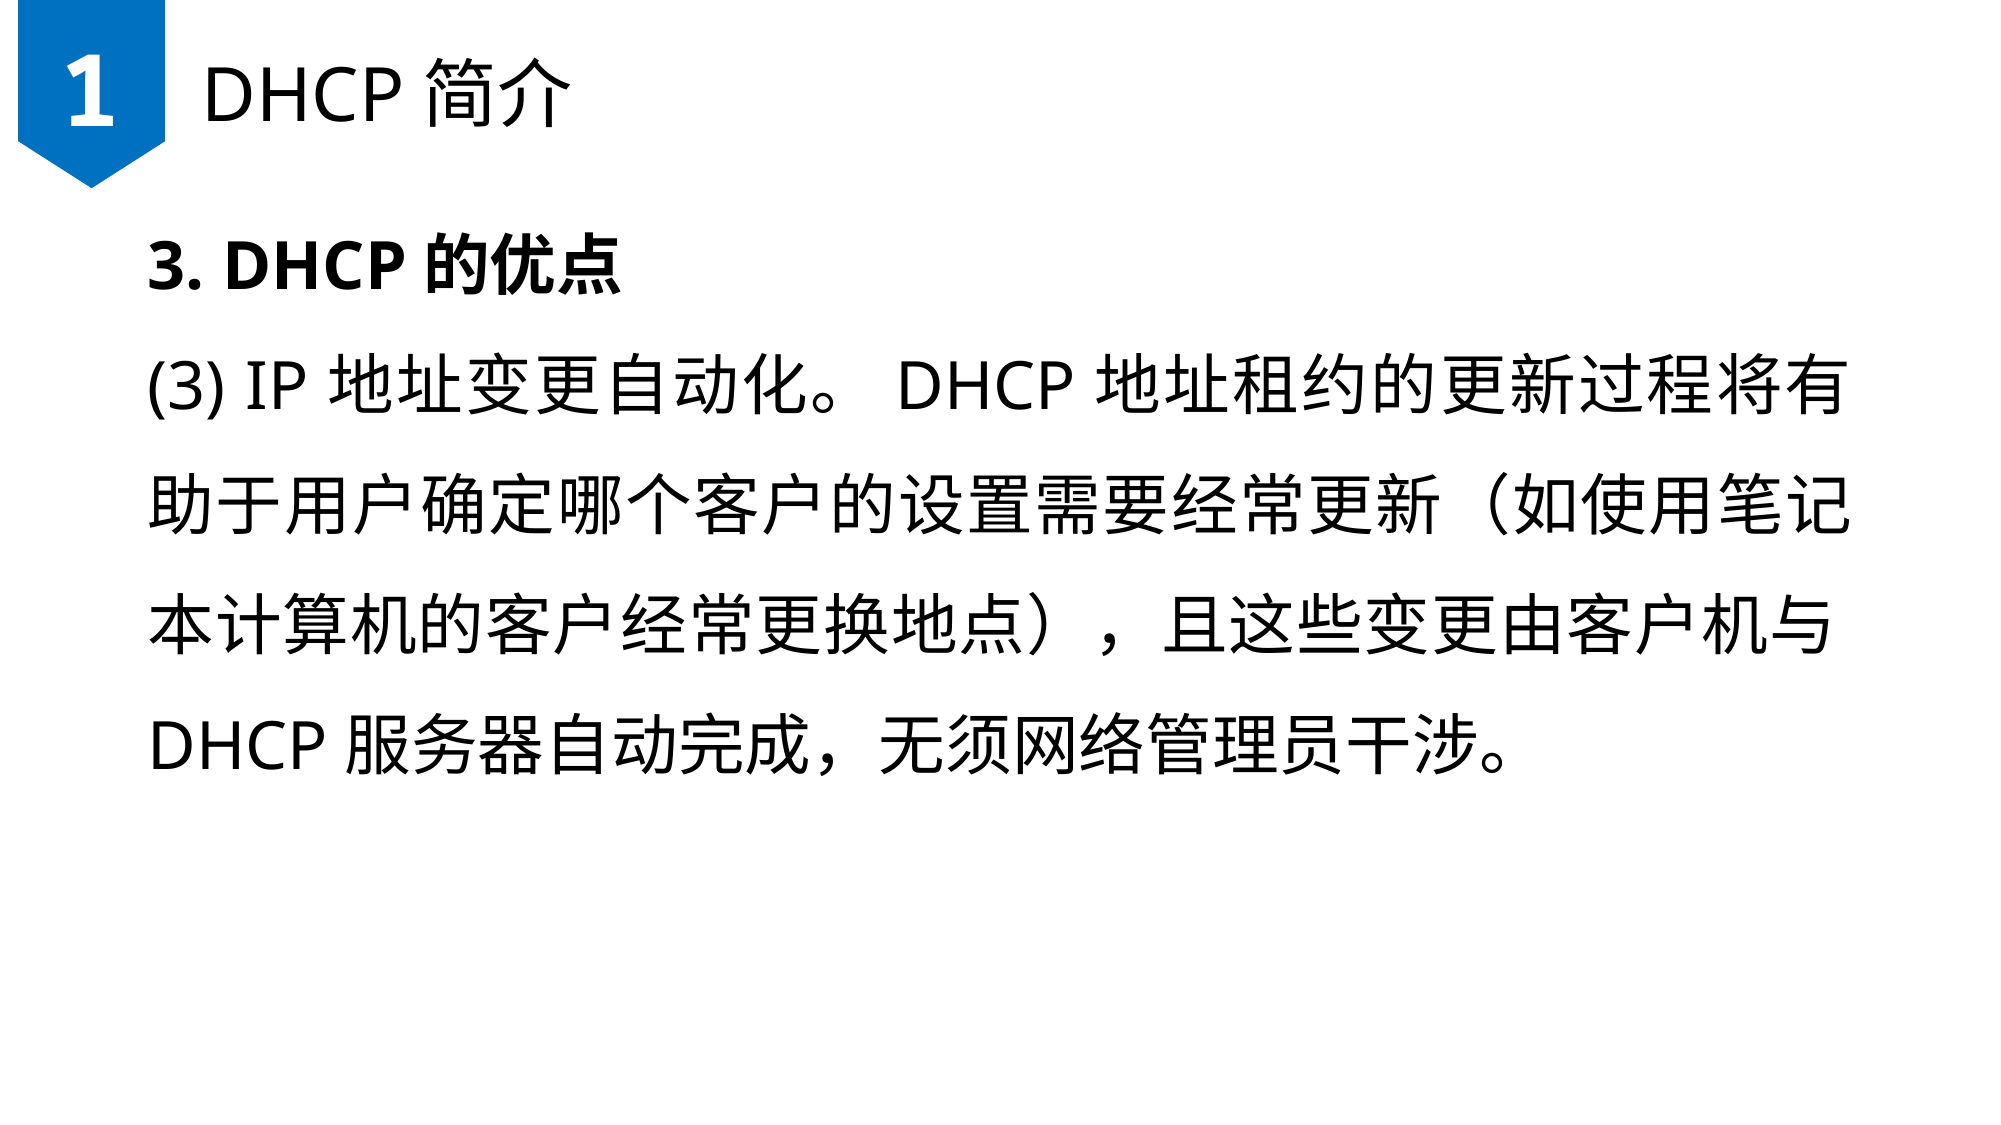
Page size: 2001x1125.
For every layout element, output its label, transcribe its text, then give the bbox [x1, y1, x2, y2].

text_box 3. DHCP的优点 (3) IP地址变更自动化。DHCP地址租约的更新过程将有助于用户确定哪个客户的设置需要经常更新（如使用笔记本计算机的客户经常更换地点），且这些变更由客户机与DHCP服务器自动完成，无须网络管理员干涉。 [132, 175, 1867, 936]
text_box DHCP简介 [186, 39, 588, 144]
text_box [18, 0, 166, 189]
text_box 1 [45, 18, 136, 154]
